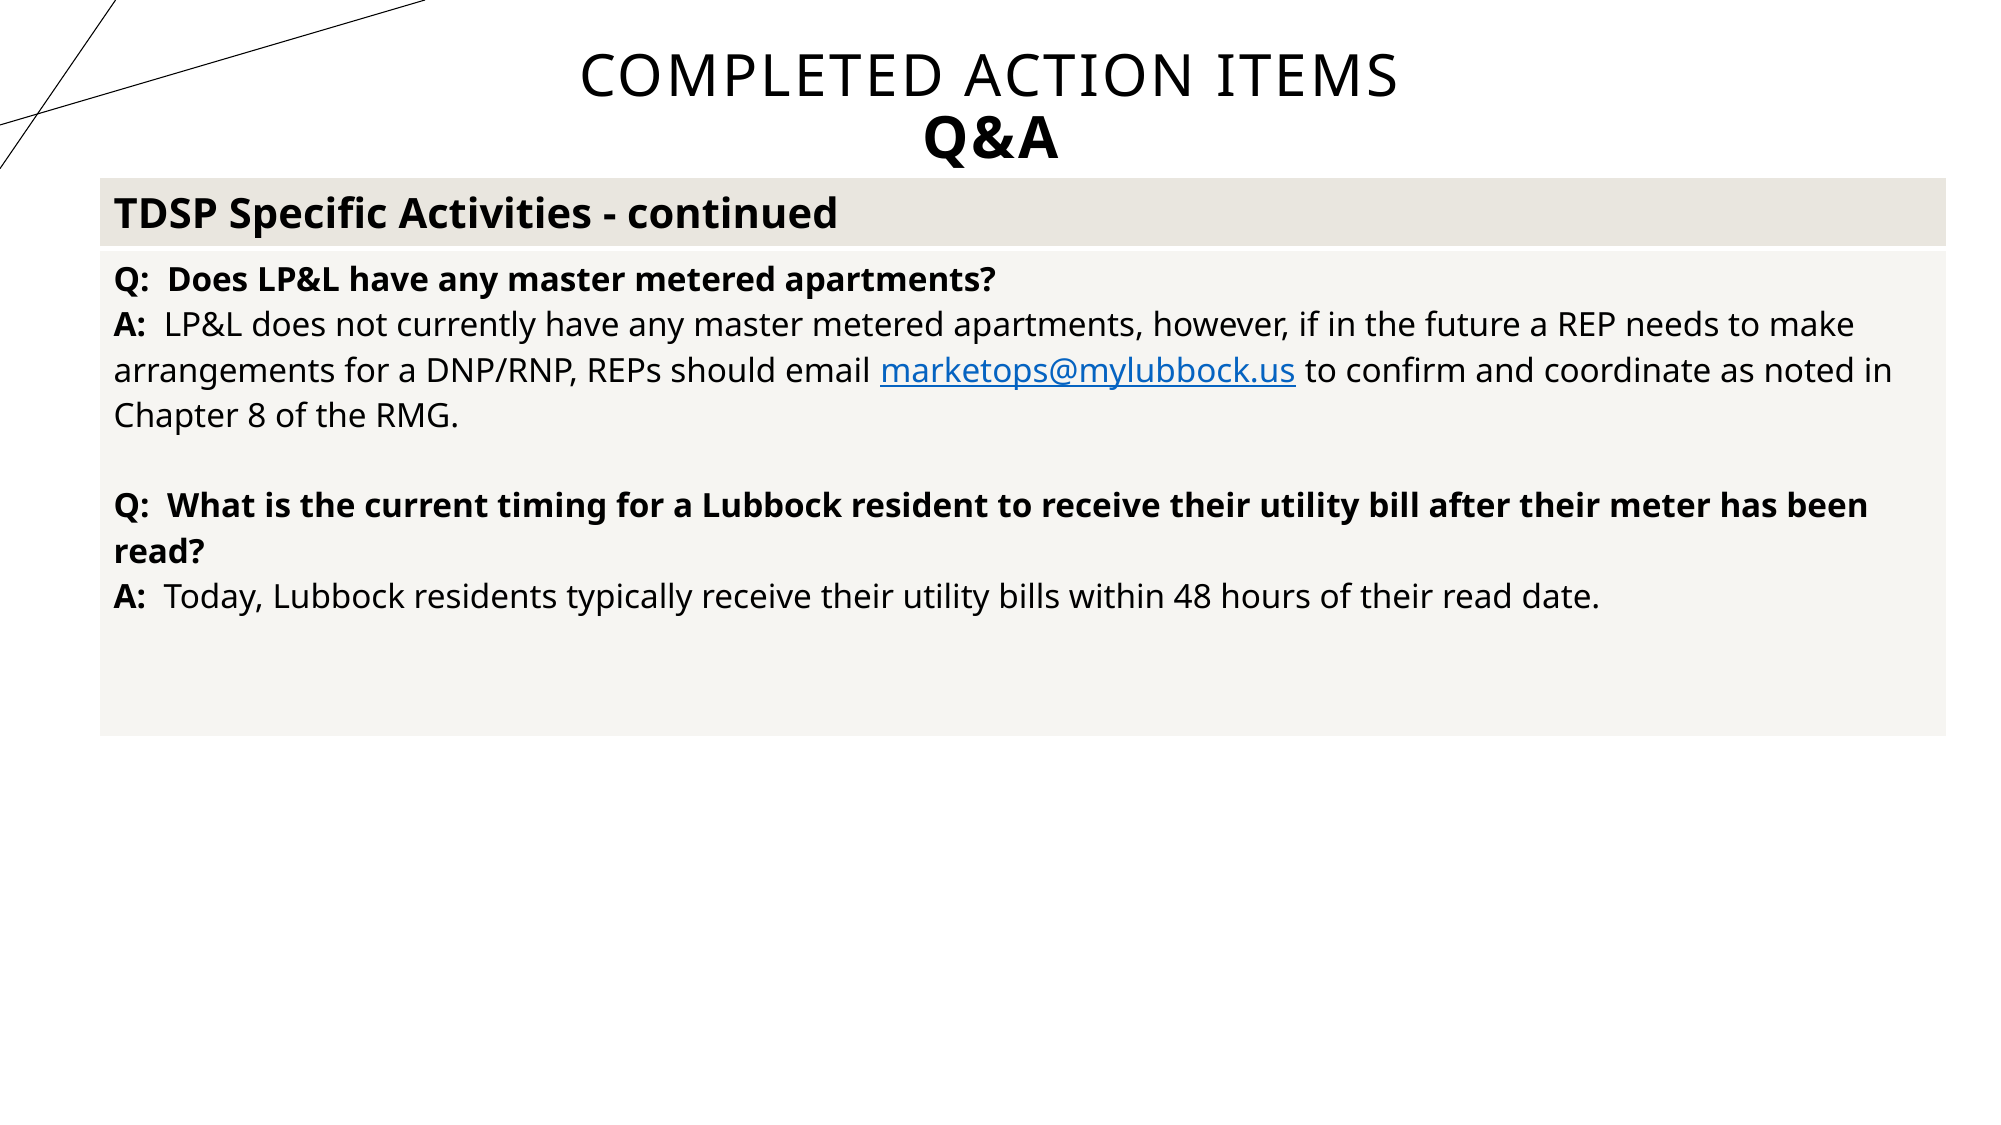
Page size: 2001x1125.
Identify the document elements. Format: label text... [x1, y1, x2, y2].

title Completed Action Items Q&A [137, 0, 1863, 176]
table_header TDSP Specific Activities - continued [100, 178, 1946, 246]
table_cell Q: Does LP&L have any master metered apartments? A: LP&L does not currently have any master metered apartments, however, if in the future a REP needs to make arrangements for a DNP/RNP, REPs should email marketops@mylubbock.us to confirm and coordinate as noted in Chapter 8 of the RMG. Q: What is the current timing for a Lubbock resident to receive their utility bill after their meter has been read? A: Today, Lubbock residents typically receive their utility bills within 48 hours of their read date. [100, 251, 1946, 736]
